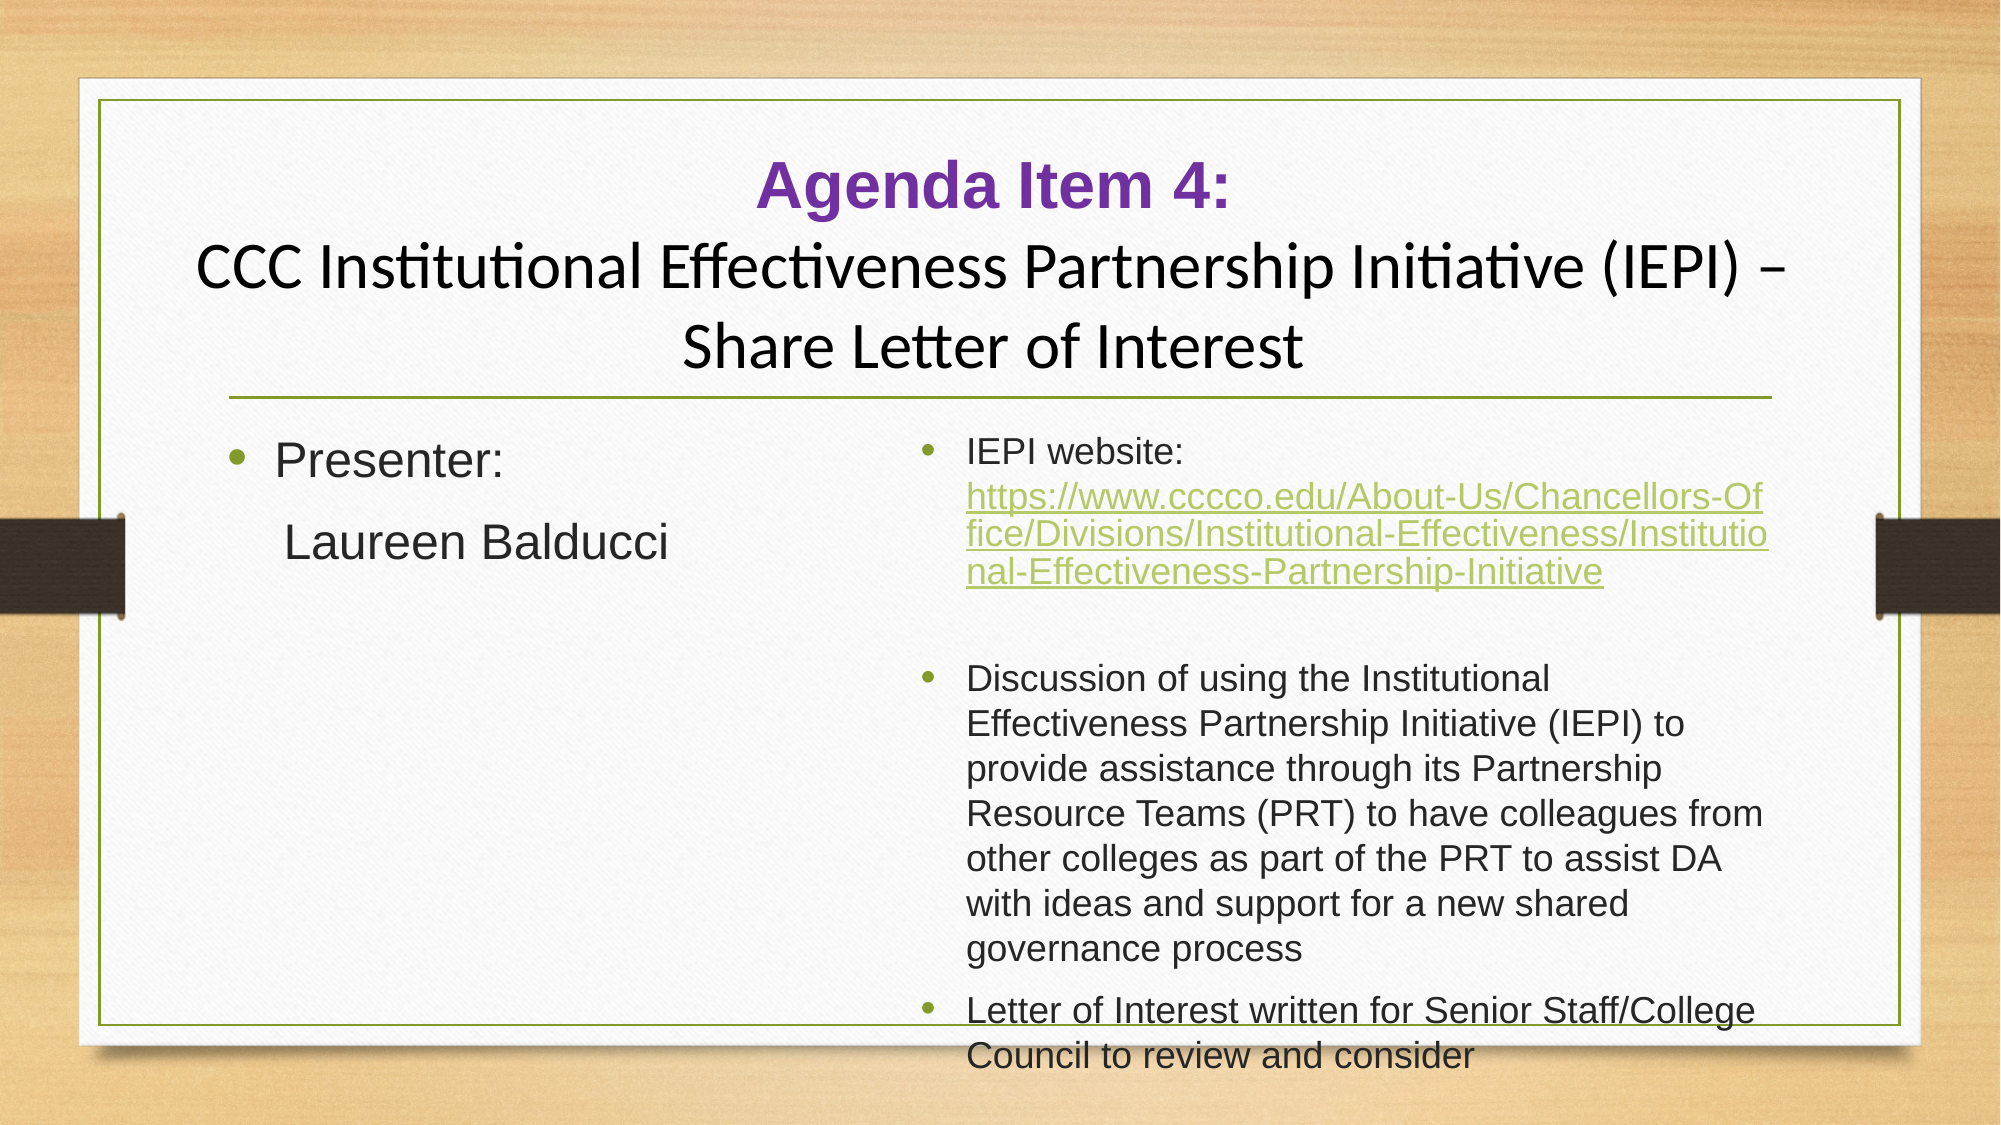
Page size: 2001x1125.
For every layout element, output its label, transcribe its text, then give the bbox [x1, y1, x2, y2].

title Agenda Item 4: CCC Institutional Effectiveness Partnership Initiative (IEPI) – Share Letter of Interest [146, 148, 1842, 375]
list IEPI website: https://www.cccco.edu/About-Us/Chancellors-Office/Divisions/Institutional-Effectiveness/Institutional-Effectiveness-Partnership-Initiative Discussion of using the Institutional Effectiveness Partnership Initiative (IEPI) to provide assistance through its Partnership Resource Teams (PRT) to have colleagues from other colleges as part of the PRT to assist DA with ideas and support for a new shared governance process Letter of Interest written for Senior Staff/College Council to review and consider [905, 419, 1788, 1009]
list Presenter: Laureen Balducci [212, 419, 905, 964]
picture [0, 0, 2001, 1125]
